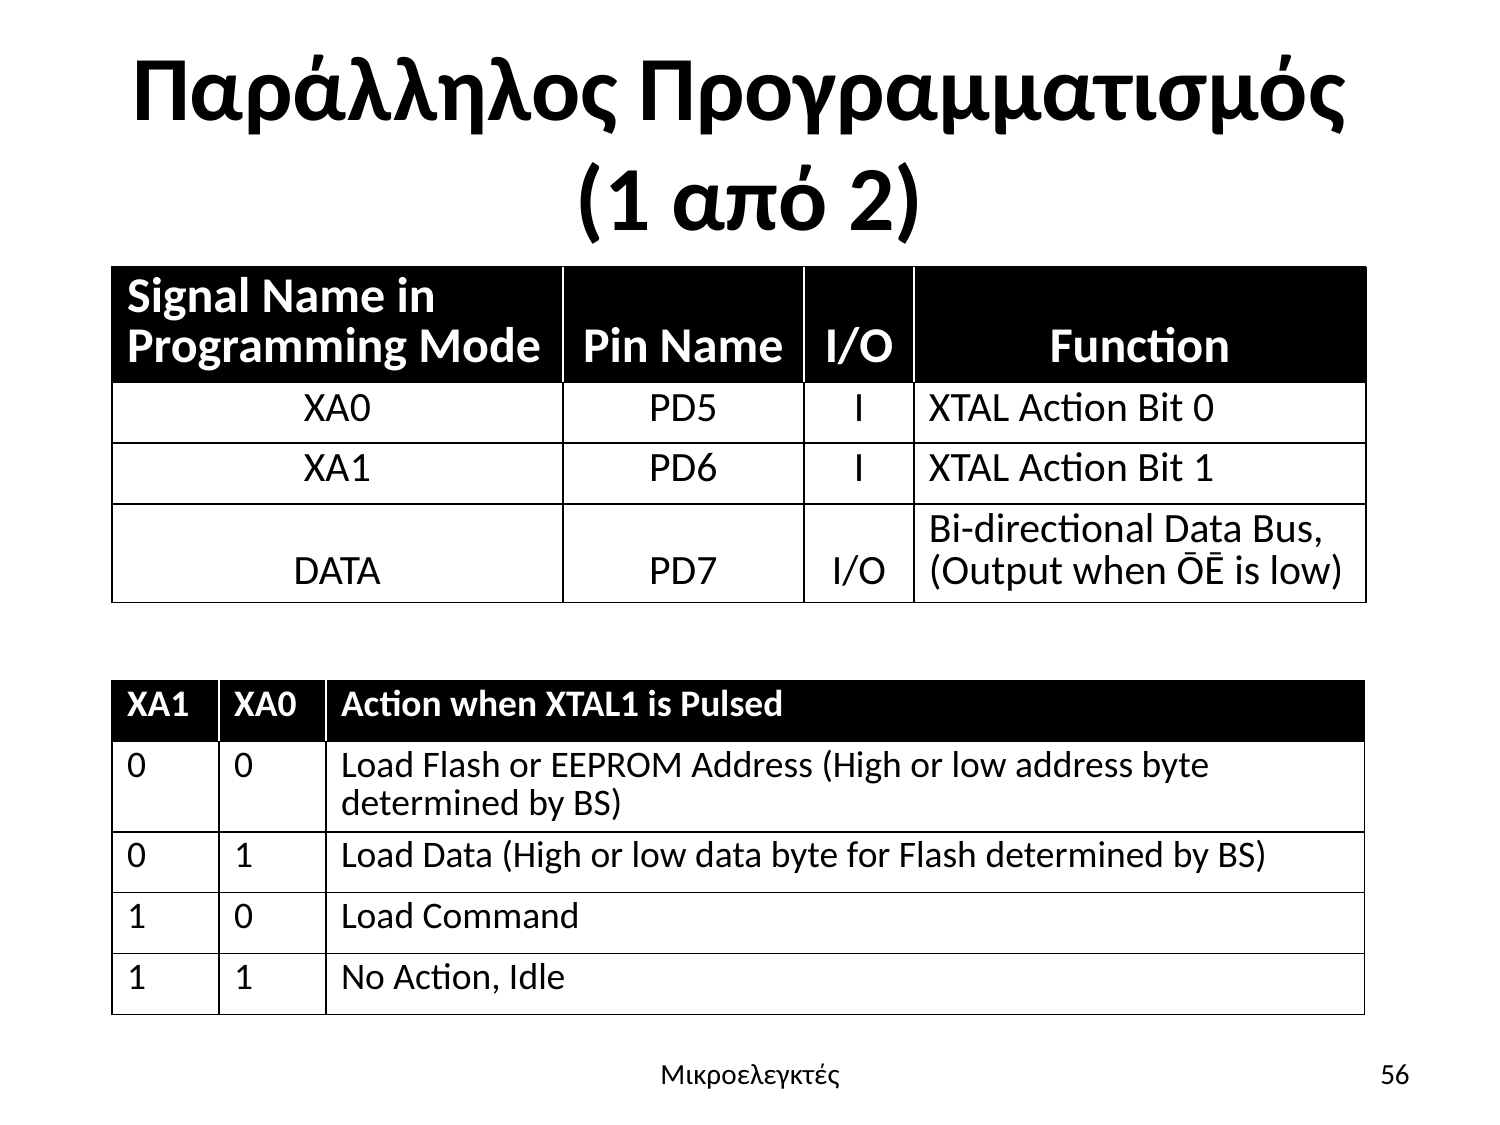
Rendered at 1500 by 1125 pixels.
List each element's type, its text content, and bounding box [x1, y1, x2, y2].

table_header Signal Name in Programming Mode [113, 268, 562, 382]
table_header Function [915, 268, 1365, 382]
table_cell 0 [113, 742, 218, 831]
table_cell XA0 [113, 383, 562, 442]
table_cell PD7 [564, 505, 803, 602]
table_cell 1 [220, 954, 325, 1014]
title Παράλληλος Προγραμματισμός (1 από 2) [75, 45, 1425, 233]
table_cell I [805, 383, 913, 442]
table_cell 0 [113, 833, 218, 892]
table_cell 0 [220, 742, 325, 831]
table_cell 1 [113, 893, 218, 953]
table_cell XTAL Action Bit 1 [915, 444, 1365, 503]
slide_number 56 [1074, 1042, 1425, 1103]
table_cell 1 [113, 954, 218, 1014]
table_cell No Action, Idle [327, 954, 1364, 1014]
table_cell 0 [220, 893, 325, 953]
table_cell 1 [220, 833, 325, 892]
table_cell Load Data (High or low data byte for Flash determined by BS) [327, 833, 1364, 892]
table_cell PD5 [564, 383, 803, 442]
table_cell XTAL Action Bit 0 [915, 383, 1365, 442]
table_cell Load Command [327, 893, 1364, 953]
table_cell DATA [113, 505, 562, 602]
table_cell Bi-directional Data Bus, (Output when ŌĒ is low) [915, 505, 1365, 602]
table_cell Load Flash or EEPROM Address (High or low address byte determined by BS) [327, 742, 1364, 831]
table_header XA1 [113, 681, 218, 741]
table_cell I [805, 444, 913, 503]
table_header Pin Name [564, 268, 803, 382]
table_header Action when XTAL1 is Pulsed [327, 681, 1364, 741]
table_cell PD6 [564, 444, 803, 503]
table_header I/O [805, 268, 913, 382]
table_header XA0 [220, 681, 325, 741]
table_cell I/O [805, 505, 913, 602]
table_cell XA1 [113, 444, 562, 503]
footer Μικροελεγκτές [512, 1042, 988, 1103]
